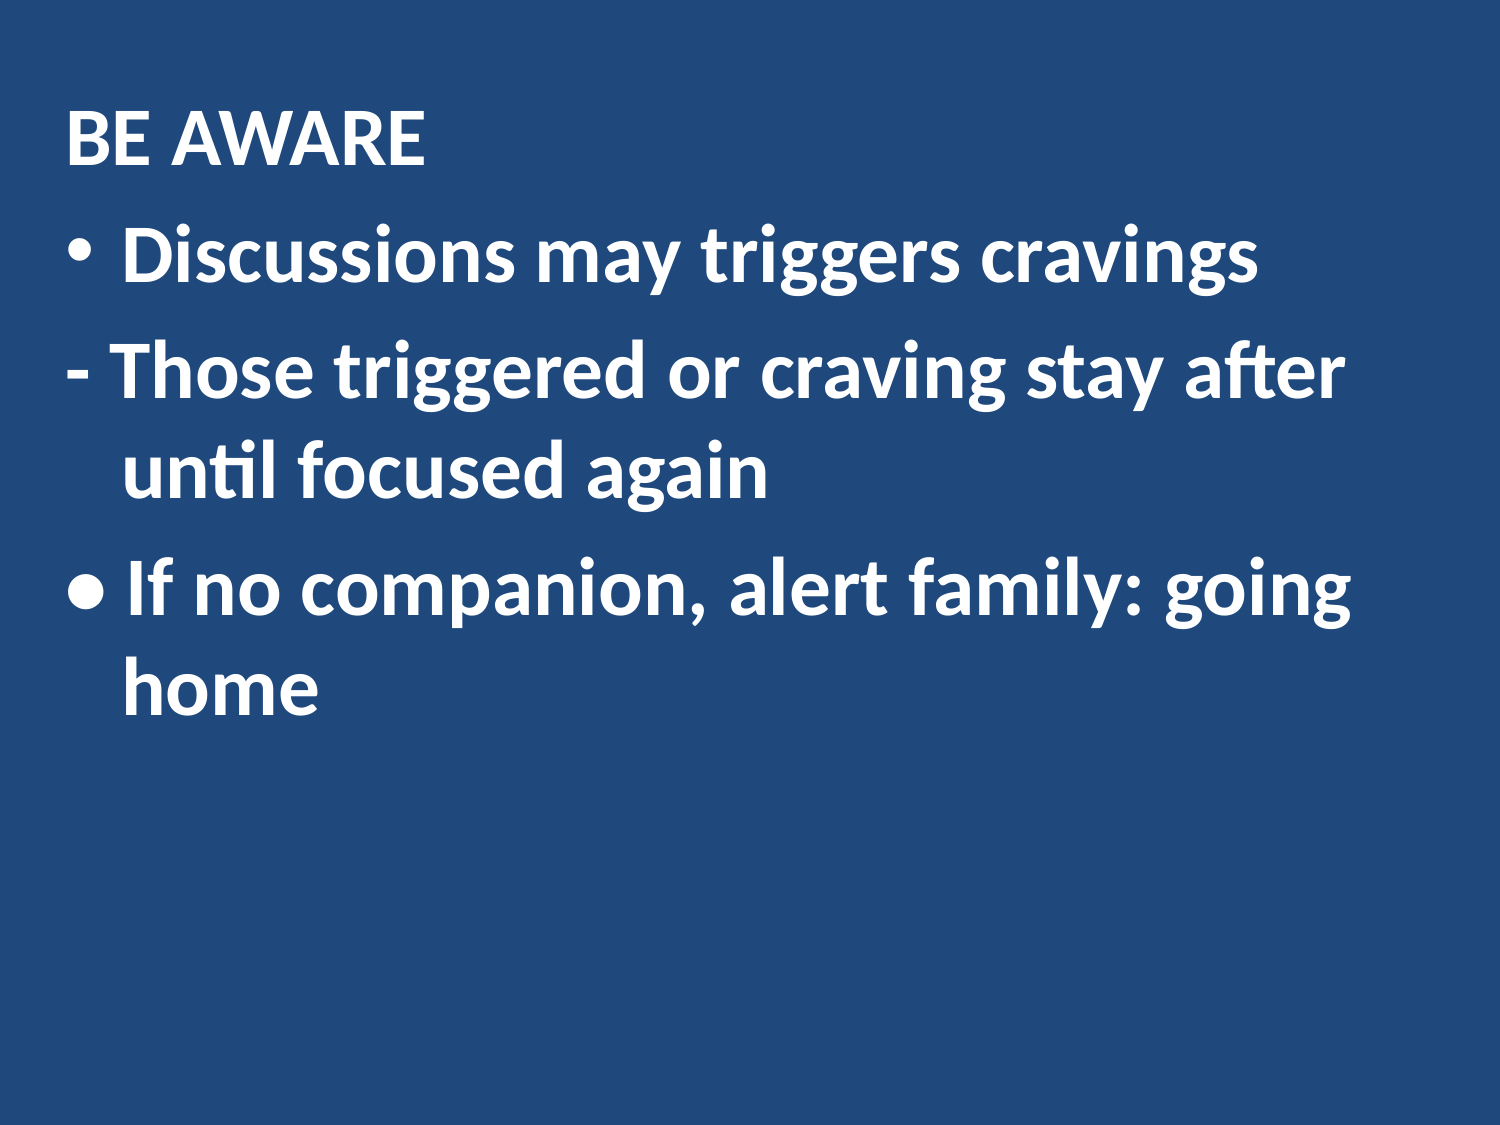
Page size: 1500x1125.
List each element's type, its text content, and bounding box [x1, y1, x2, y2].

list BE AWARE Discussions may triggers cravings - Those triggered or craving stay after until focused again • If no companion, alert family: going home [50, 75, 1400, 818]
